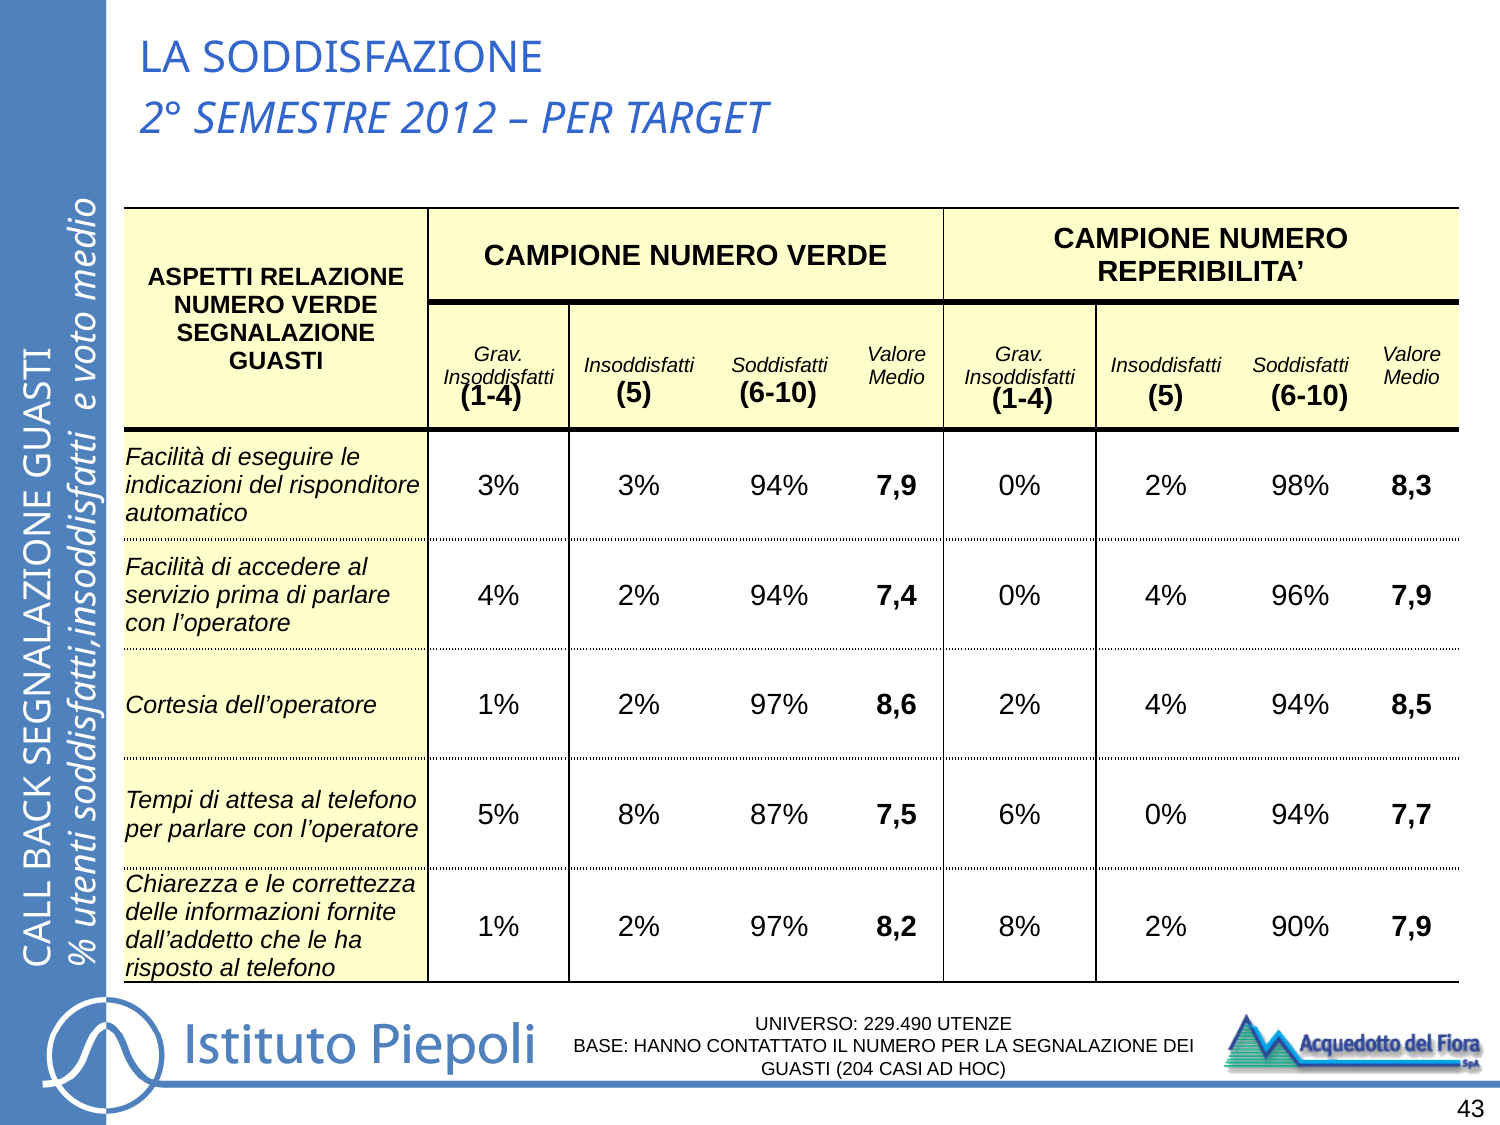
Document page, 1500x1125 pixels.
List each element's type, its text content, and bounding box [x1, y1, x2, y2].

table_cell 7,5 [850, 759, 943, 868]
table_cell 2% [1097, 868, 1236, 981]
table_cell Valore Medio [850, 305, 943, 427]
slide_number 43 [1292, 1089, 1500, 1125]
table_cell 7,4 [850, 539, 943, 649]
table_header ASPETTI RELAZIONE NUMERO VERDE SEGNALAZIONE GUASTI [124, 209, 427, 427]
table_cell 7,7 [1365, 759, 1459, 868]
table_header CAMPIONE NUMERO VERDE [429, 209, 943, 299]
table_cell 8,3 [1365, 432, 1459, 539]
table_cell 94% [1236, 649, 1365, 759]
table_cell 94% [1236, 759, 1365, 868]
table_cell 7,9 [1365, 539, 1459, 649]
table_cell 7,9 [1365, 868, 1459, 981]
text_box UNIVERSO: 229.490 UTENZE BASE: HANNO CONTATTATO IL NUMERO PER LA SEGNALAZIONE DEI GUASTI (204 CASI AD HOC) [548, 1003, 1219, 1087]
table_cell 96% [1236, 539, 1365, 649]
table_cell 8,2 [850, 868, 943, 981]
table_cell Facilità di accedere al servizio prima di parlare con l’operatore [124, 539, 427, 649]
table_cell 98% [1236, 432, 1365, 539]
table_cell 0% [944, 539, 1095, 649]
table_cell Valore Medio [1365, 305, 1459, 427]
text_box (5) [1133, 368, 1199, 419]
table_cell 8% [944, 868, 1095, 981]
picture [0, 0, 1500, 1125]
table_cell 2% [570, 539, 709, 649]
table_cell 97% [709, 649, 850, 759]
table_cell 3% [429, 432, 568, 539]
table_cell 2% [570, 649, 709, 759]
table_cell Insoddisfatti [1097, 305, 1236, 427]
table_cell 94% [709, 432, 850, 539]
text_box (1-4) [445, 368, 538, 419]
table_cell 7,9 [850, 432, 943, 539]
table_cell 8,6 [850, 649, 943, 759]
table_cell 6% [944, 759, 1095, 868]
table_cell 90% [1236, 868, 1365, 981]
table_cell 2% [944, 649, 1095, 759]
text_box LA SODDISFAZIONE 2° SEMESTRE 2012 – PER TARGET [124, 21, 1471, 209]
table_cell Insoddisfatti [570, 305, 709, 427]
table_cell 94% [709, 539, 850, 649]
table_cell 4% [1097, 649, 1236, 759]
table_cell Facilità di eseguire le indicazioni del risponditore automatico [124, 432, 427, 539]
table_cell 0% [944, 432, 1095, 539]
table_cell 1% [429, 868, 568, 981]
text_box (6-10) [1256, 368, 1364, 419]
table_cell Soddisfatti [709, 305, 850, 427]
table_cell Tempi di attesa al telefono per parlare con l’operatore [124, 759, 427, 868]
table_cell Soddisfatti [1236, 305, 1365, 427]
table_cell 5% [429, 759, 568, 868]
table_cell Grav. Insoddisfatti [944, 305, 1095, 427]
text_box (6-10) [724, 365, 833, 416]
table_cell 4% [1097, 539, 1236, 649]
table_cell 0% [1097, 759, 1236, 868]
table_cell 97% [709, 868, 850, 981]
table_header CAMPIONE NUMERO REPERIBILITA’ [944, 209, 1459, 299]
text_box CALL BACK SEGNALAZIONE GUASTI % utenti soddisfatti,insoddisfatti e voto medio [5, 7, 111, 983]
table_cell 1% [429, 649, 568, 759]
table_cell 4% [429, 539, 568, 649]
table_cell Cortesia dell’operatore [124, 649, 427, 759]
table_cell 87% [709, 759, 850, 868]
table_cell 3% [570, 432, 709, 539]
text_box (5) [601, 365, 667, 416]
table_cell Chiarezza e le correttezza delle informazioni fornite dall’addetto che le ha risposto al telefono [124, 868, 427, 981]
table_cell 8,5 [1365, 649, 1459, 759]
text_box (1-4) [977, 372, 1069, 422]
table_cell Grav. Insoddisfatti [429, 305, 568, 427]
table_cell 2% [570, 868, 709, 981]
table_cell 2% [1097, 432, 1236, 539]
table_cell 8% [570, 759, 709, 868]
